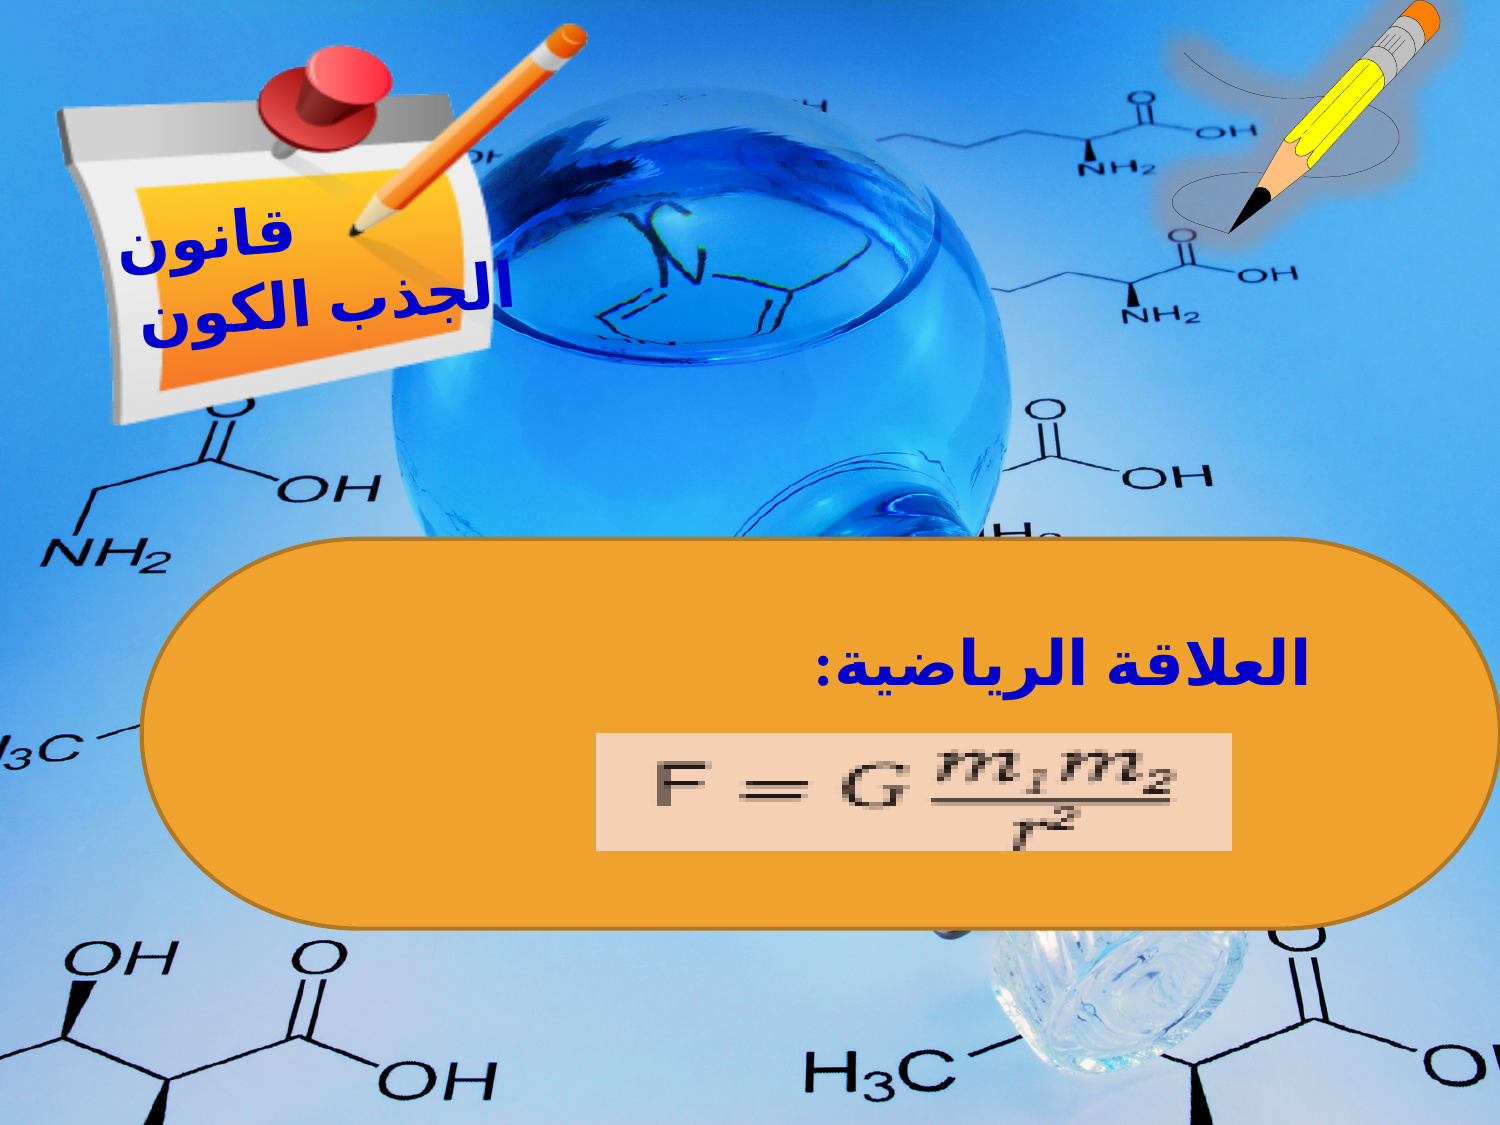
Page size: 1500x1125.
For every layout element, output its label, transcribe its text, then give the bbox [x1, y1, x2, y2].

picture [596, 733, 1232, 851]
text_box [139, 536, 1500, 931]
text_box العلاقة الرياضية: [206, 615, 1328, 781]
picture [0, 0, 1500, 1125]
